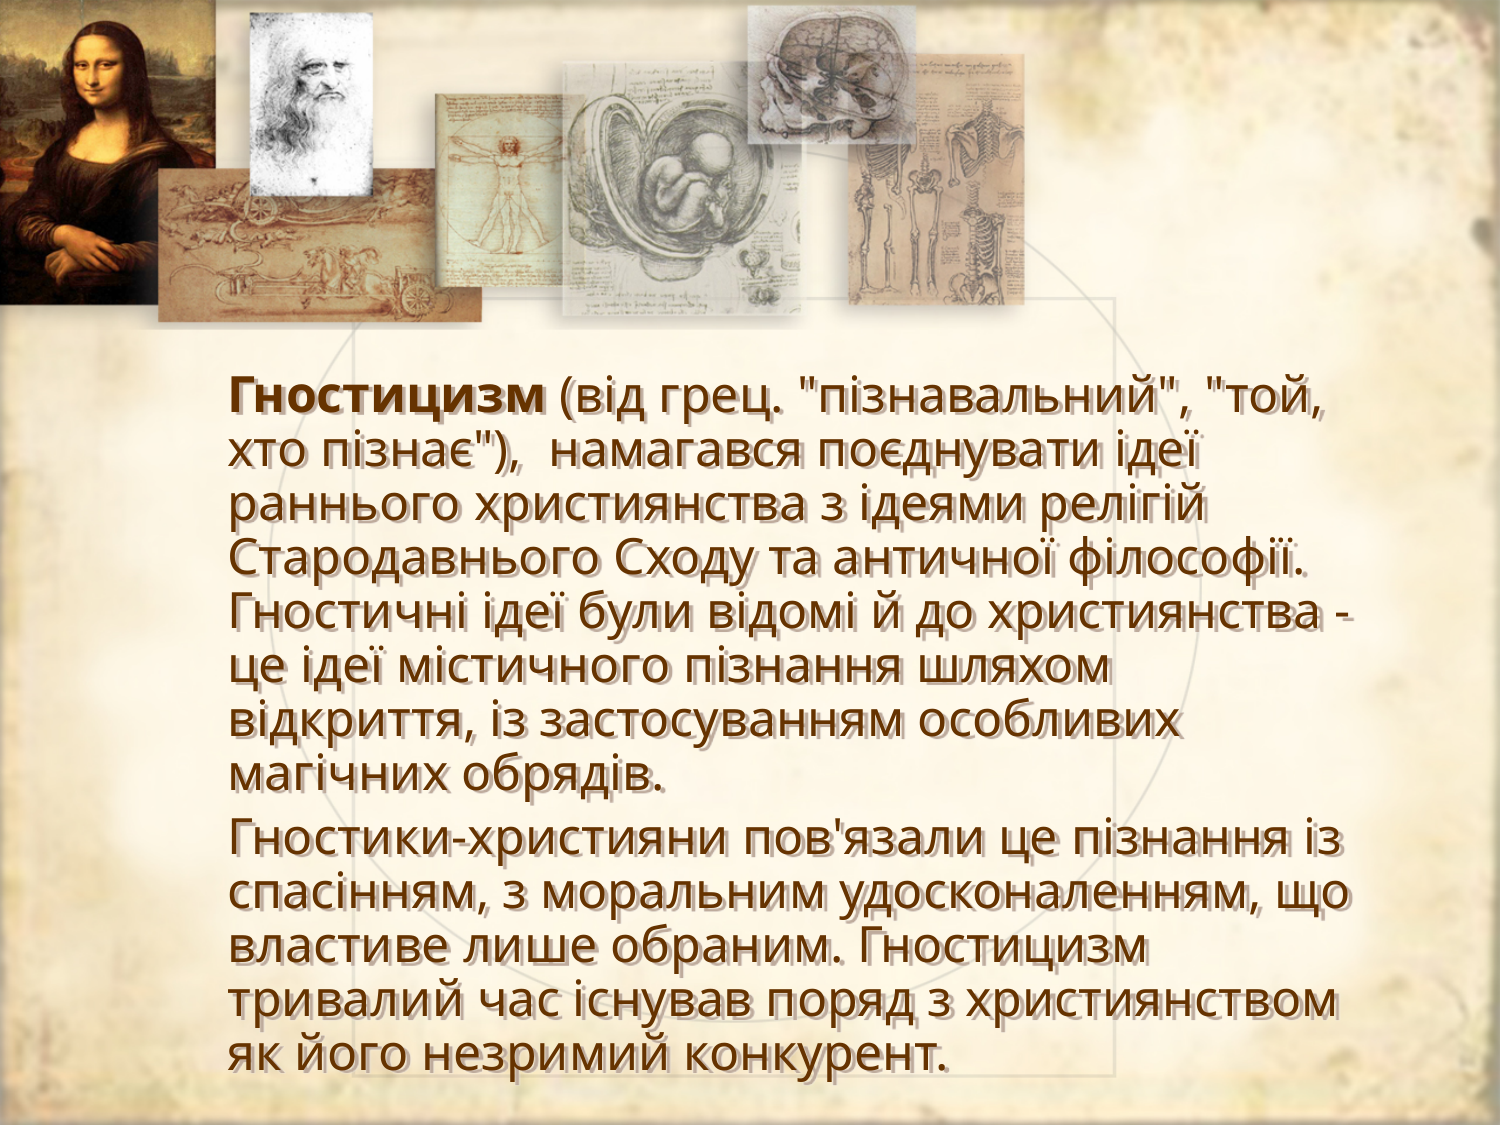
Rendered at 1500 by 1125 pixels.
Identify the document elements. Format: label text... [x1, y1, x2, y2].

picture [0, 0, 1500, 1125]
list Гностицизм (від грец. "пізнавальний", "той, хто пізнає"), намагався поєднувати ідеї раннього християнства з ідеями релігій Стародавнього Сходу та античної філософії. Гностичні ідеї були відомі й до християнства - це ідеї містичного пізнання шляхом відкриття, із застосуванням особливих магічних обрядів. Гностики-християни пов'язали це пізнання із спасінням, з моральним удосконаленням, що властиве лише обраним. Гностицизм тривалий час існував поряд з християнством як його незримий конкурент. [112, 361, 1388, 1083]
